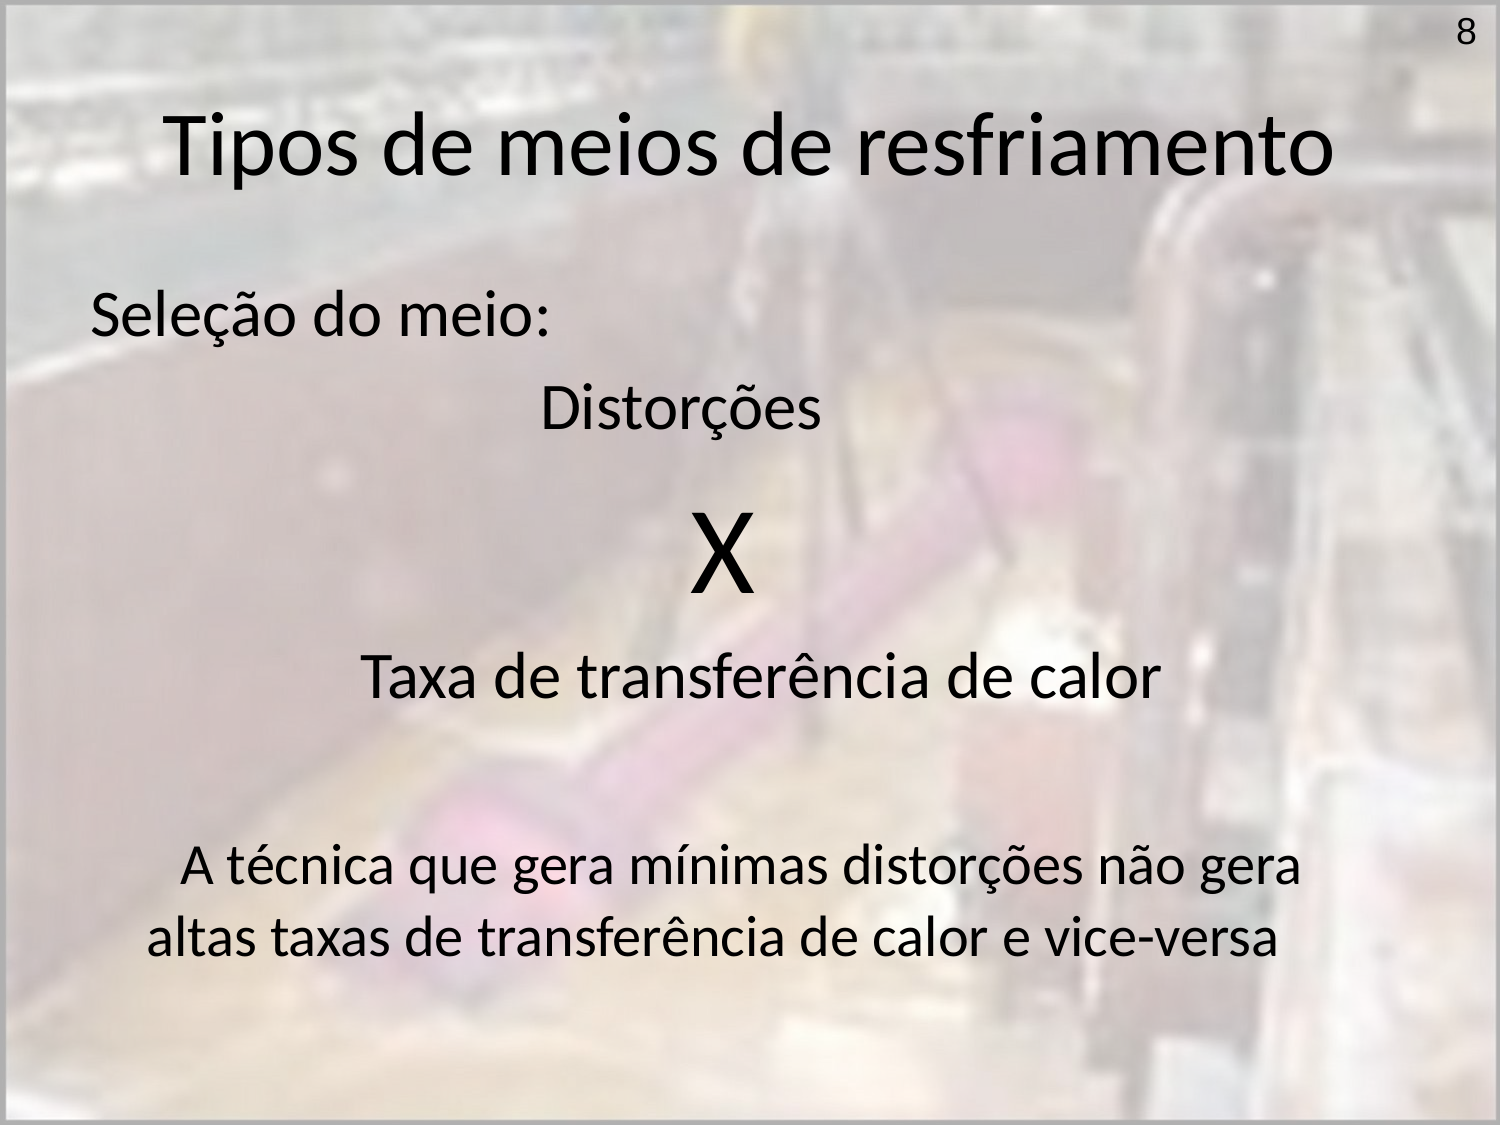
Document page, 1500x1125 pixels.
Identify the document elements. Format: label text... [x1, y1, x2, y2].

text_box [35, 878, 1395, 1029]
list Seleção do meio: Distorções X Taxa de transferência de calor A técnica que gera mínimas distorções não gera altas taxas de transferência de calor e vice-versa [74, 262, 1426, 1006]
title Tipos de meios de resfriamento [74, 44, 1426, 233]
text_box 8 [1441, 0, 1500, 60]
